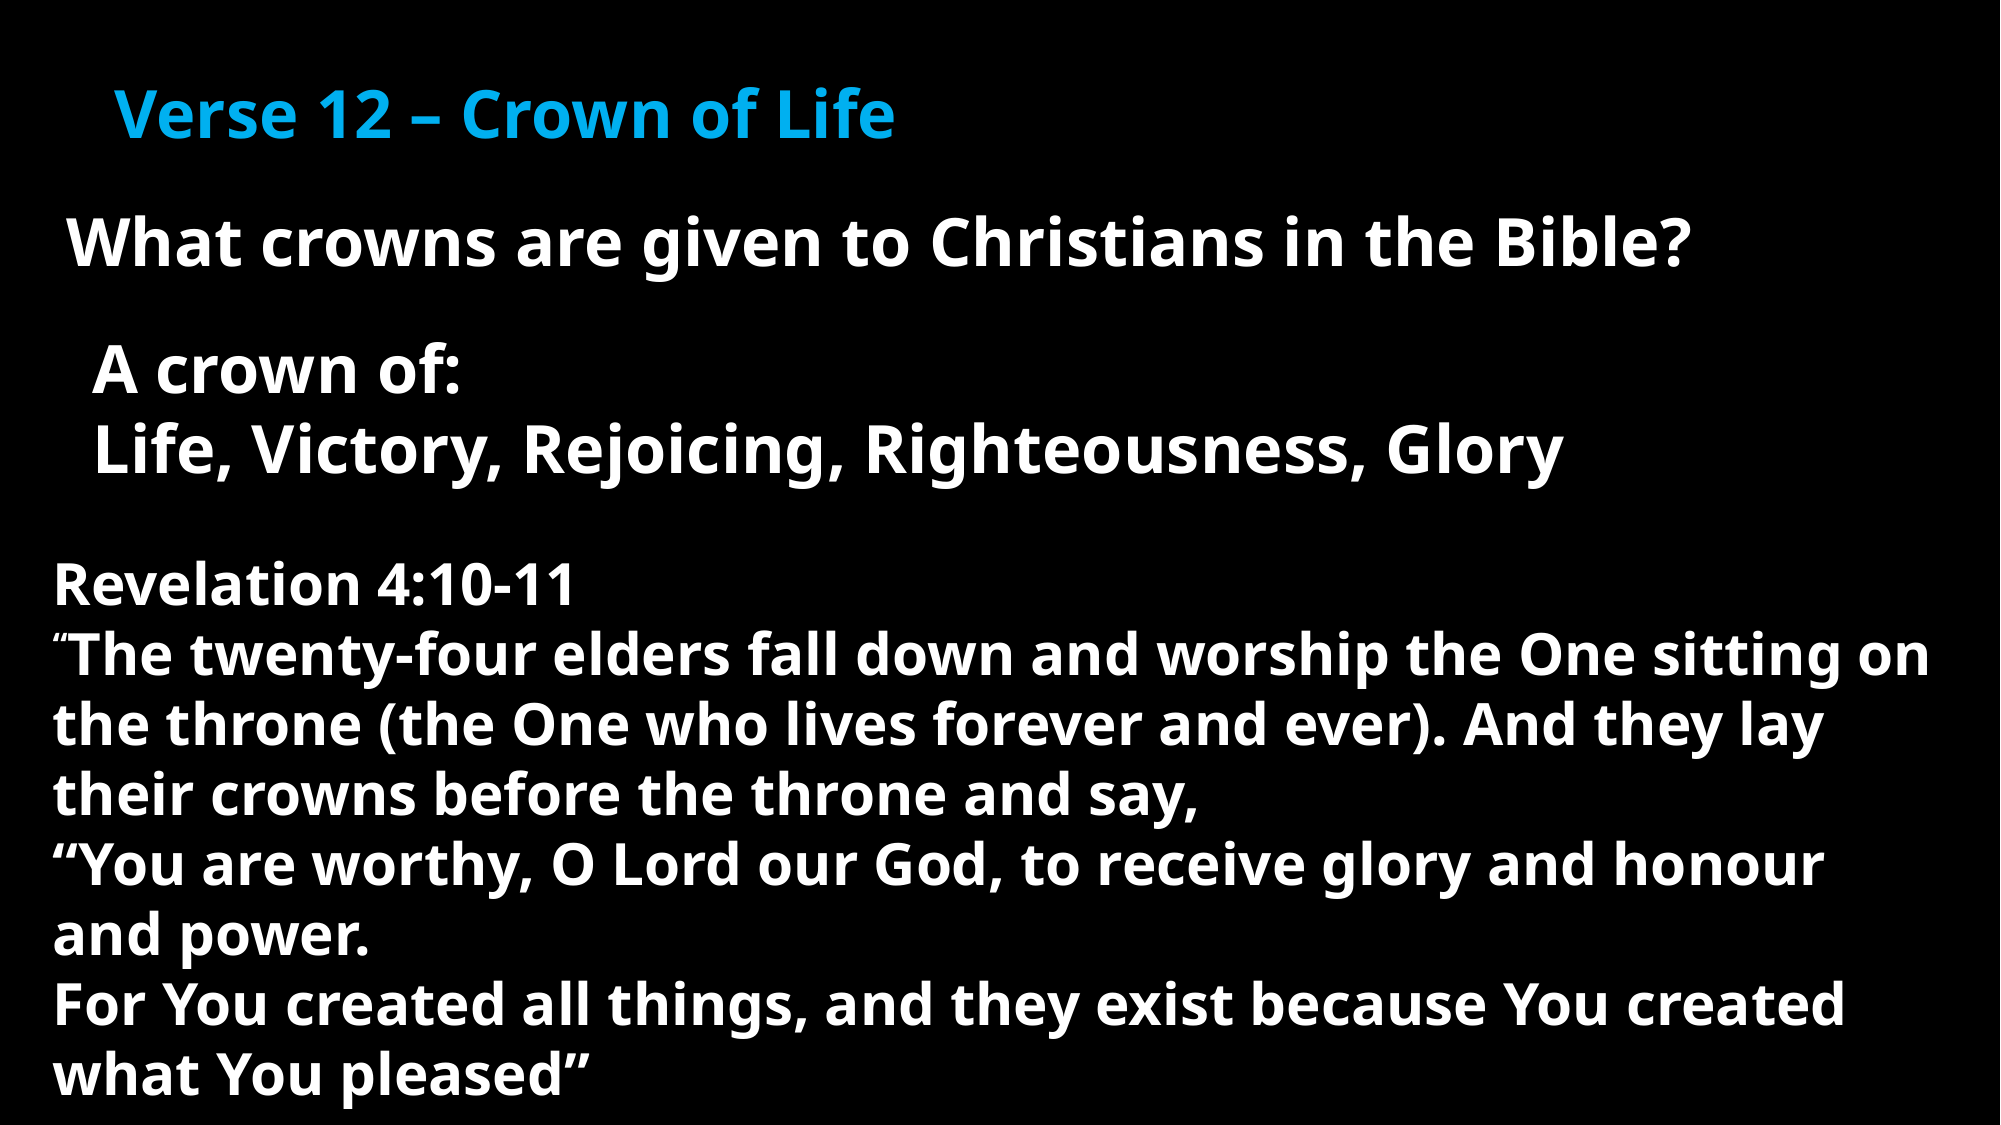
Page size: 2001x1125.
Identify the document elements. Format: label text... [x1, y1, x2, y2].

text_box Revelation 4:10-11 “The twenty-four elders fall down and worship the One sitting on the throne (the One who lives forever and ever). And they lay their crowns before the throne and say, “You are worthy, O Lord our God, to receive glory and honour and power. For You created all things, and they exist because You created what You pleased”. [37, 539, 1962, 1115]
text_box Verse 12 – Crown of Life [99, 64, 913, 160]
text_box What crowns are given to Christians in the Bible? [51, 192, 1709, 287]
text_box A crown of: Life, Victory, Rejoicing, Righteousness, Glory [77, 319, 1580, 495]
